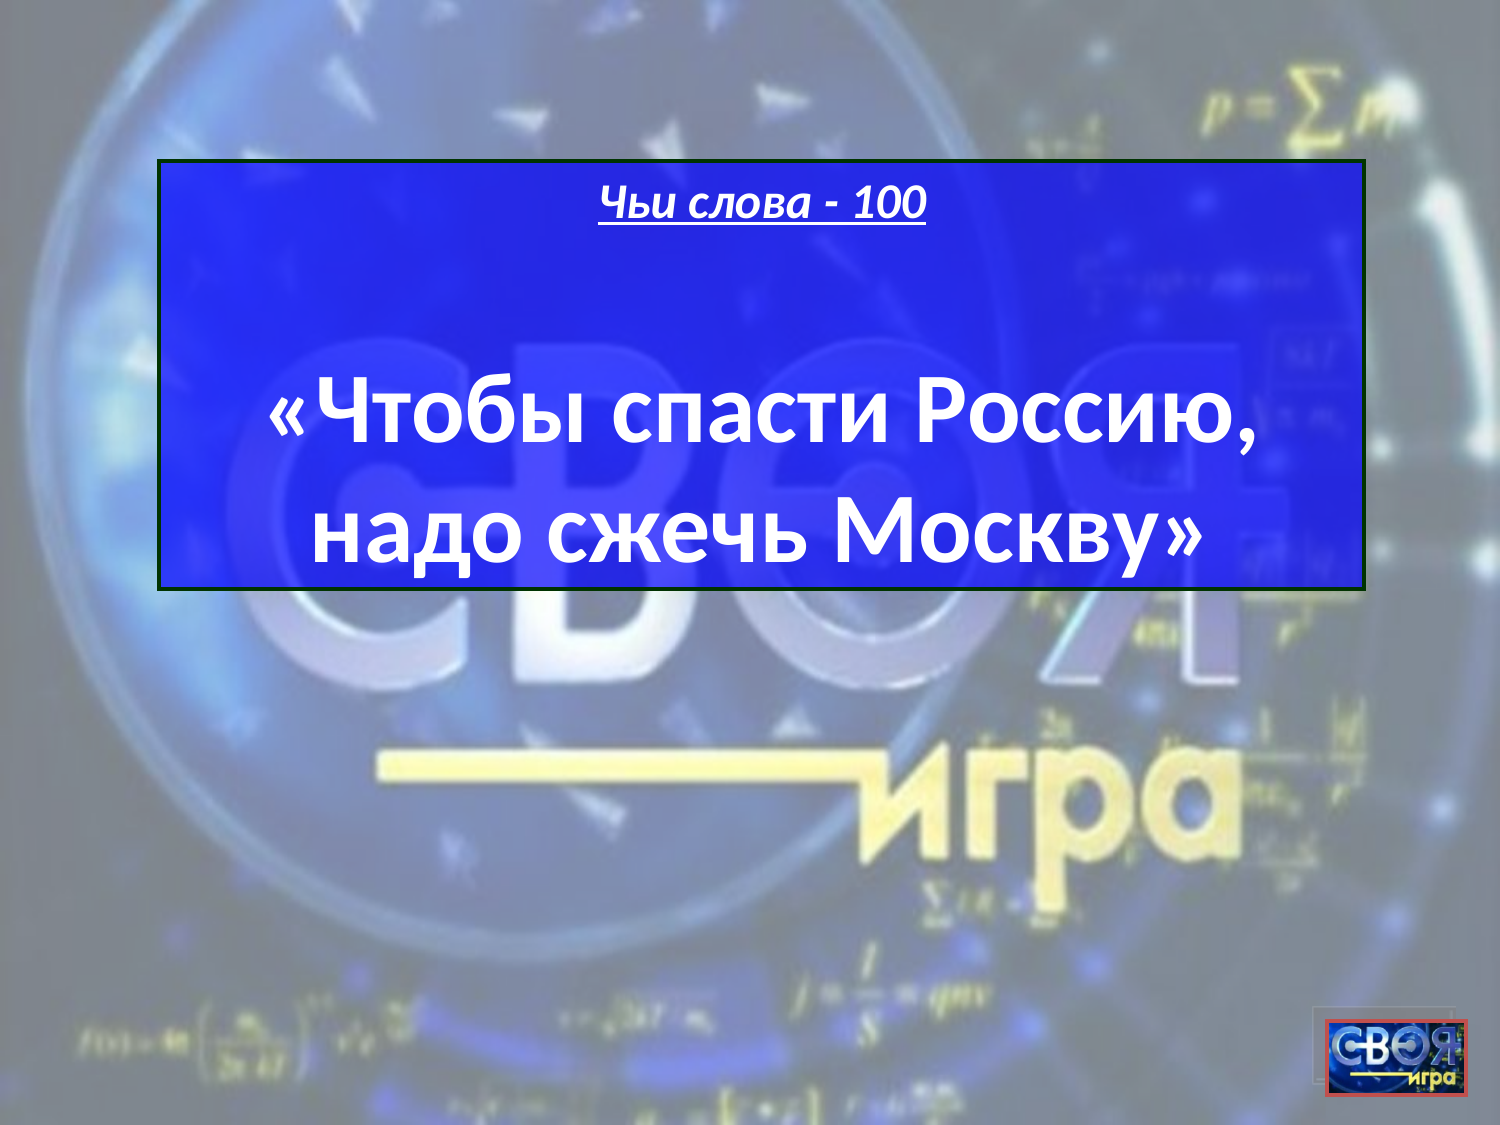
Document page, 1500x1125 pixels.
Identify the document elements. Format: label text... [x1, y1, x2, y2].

text_box Чьи слова - 100 «Чтобы спасти Россию, надо сжечь Москву» [159, 160, 1364, 590]
picture [1328, 1022, 1464, 1093]
